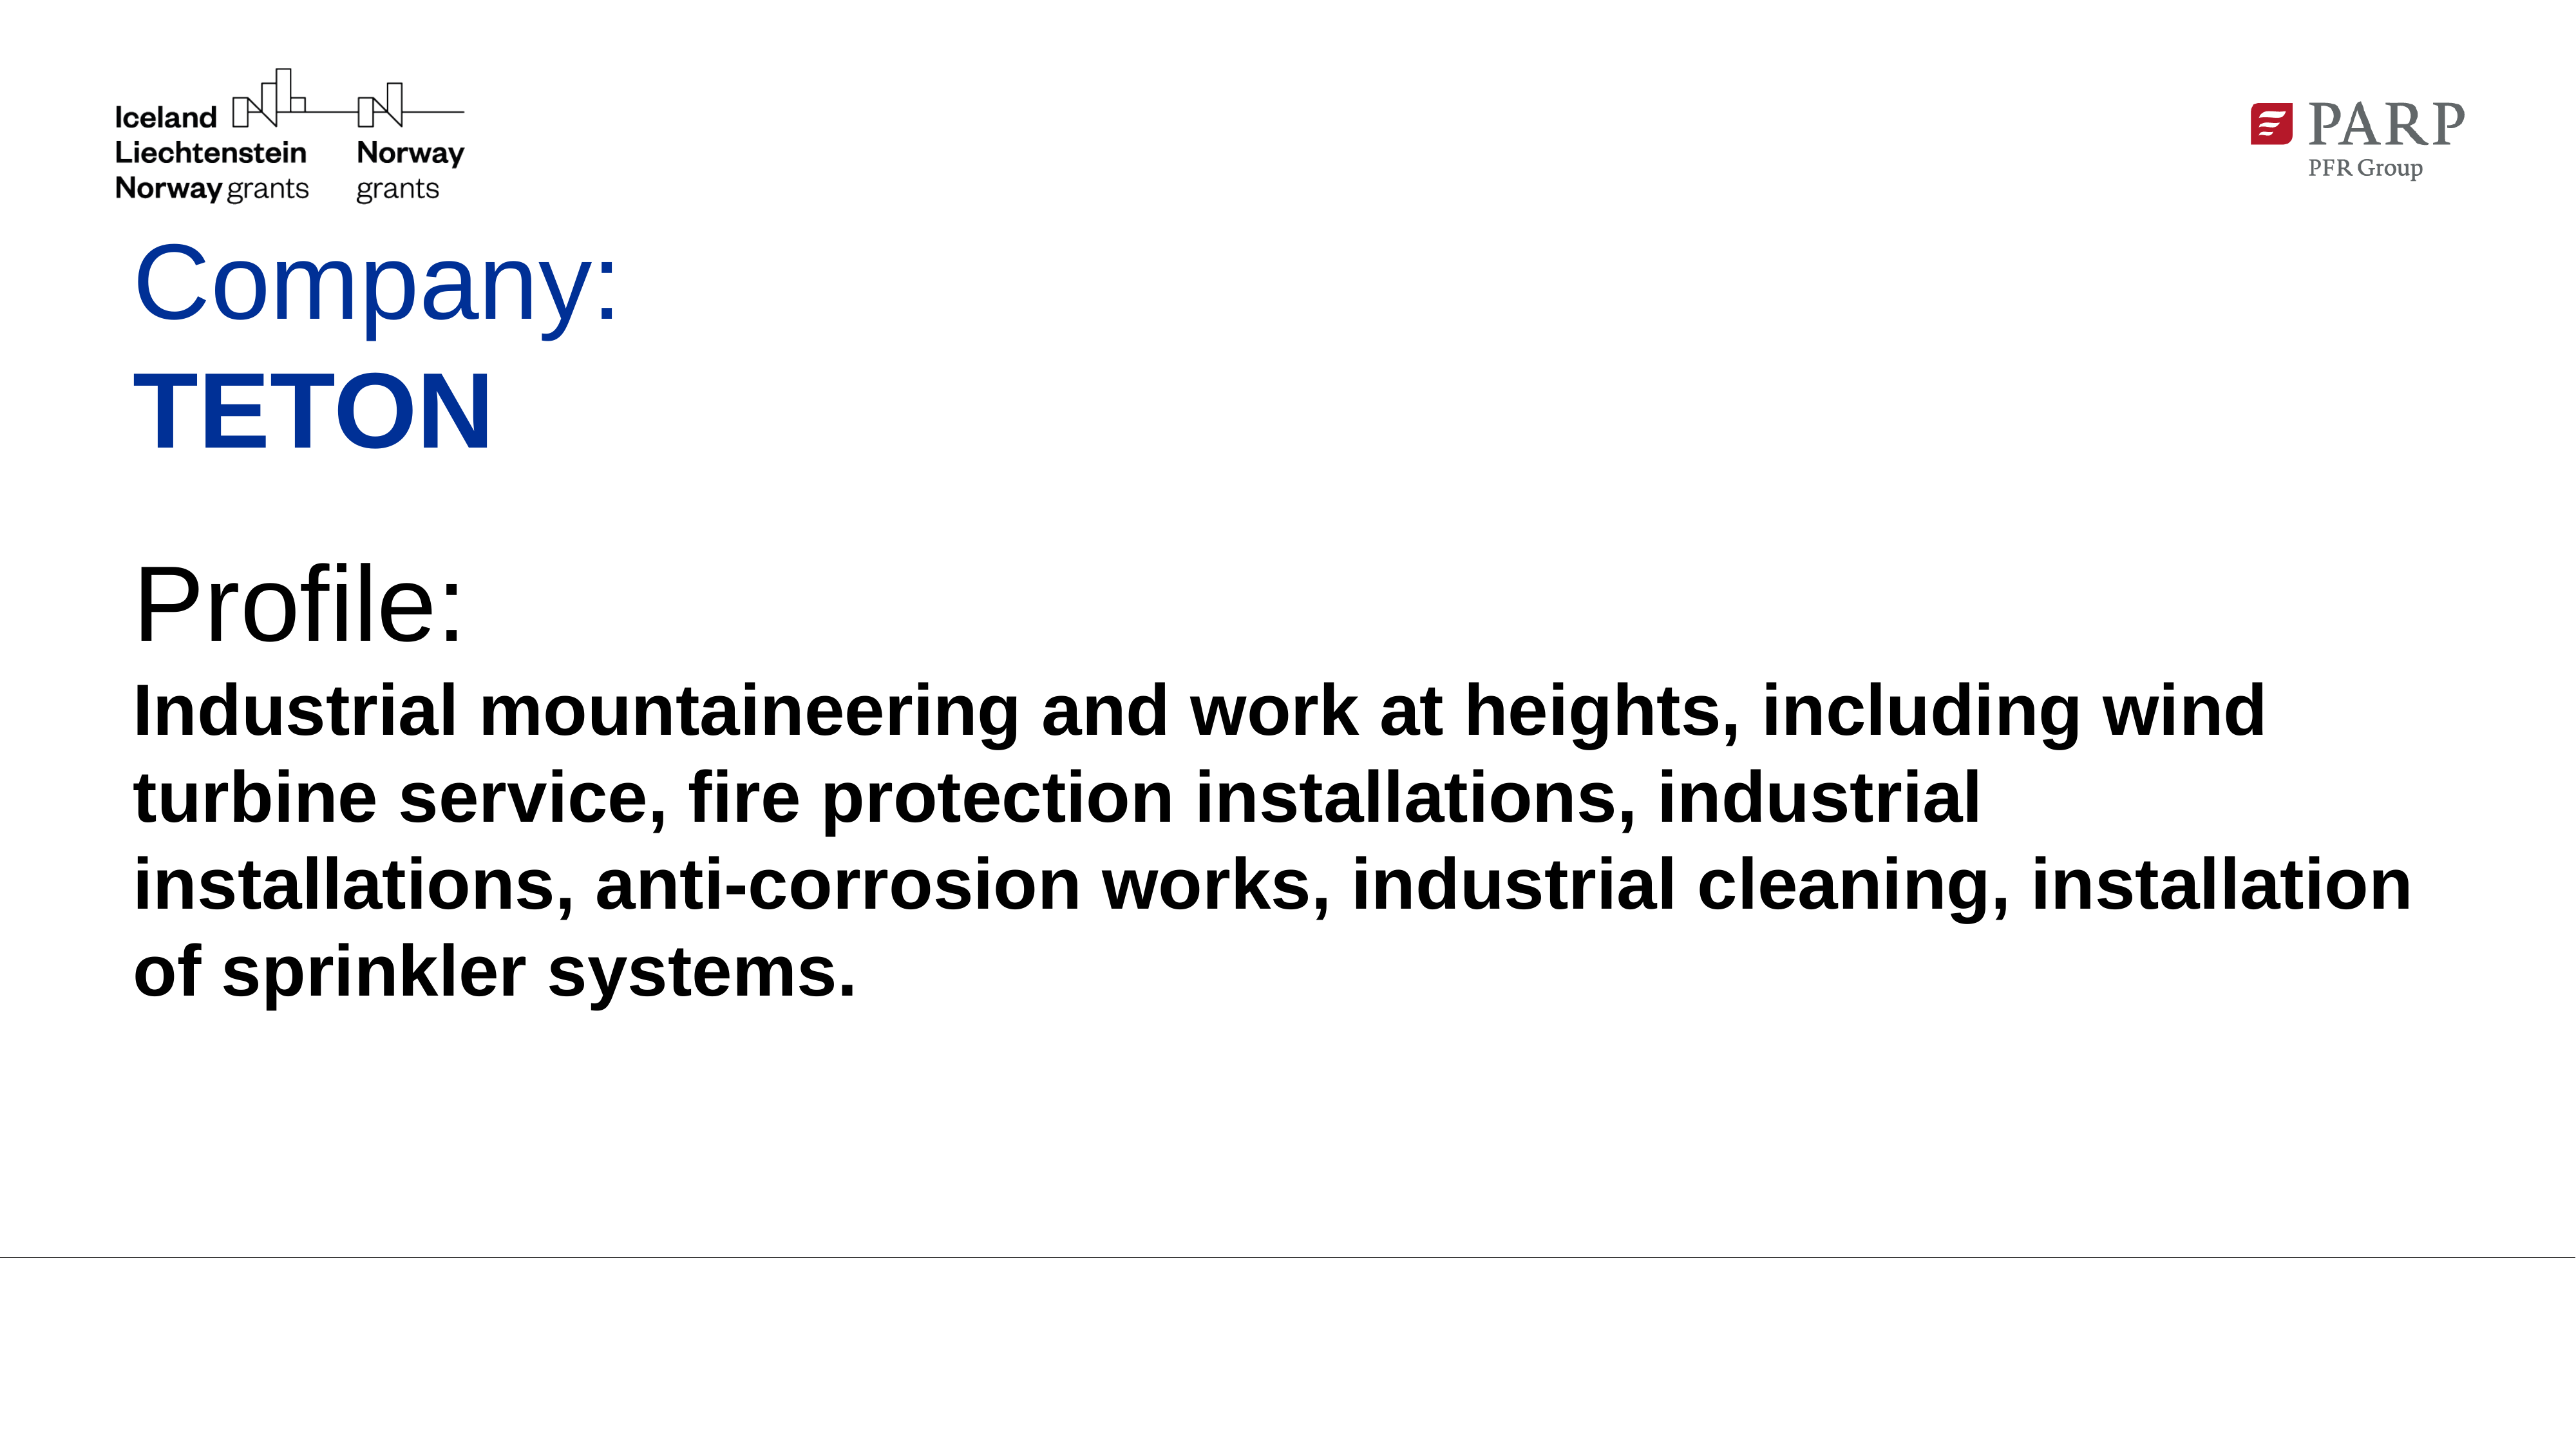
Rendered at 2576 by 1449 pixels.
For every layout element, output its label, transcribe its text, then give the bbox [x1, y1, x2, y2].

picture [117, 68, 465, 205]
title Company: TETON Profile: Industrial mountaineering and work at heights, including wind turbine service, fire protection installations, industrial installations, anti-corrosion works, industrial cleaning, installation of sprinkler systems. [133, 211, 2432, 1240]
picture [2208, 58, 2507, 223]
